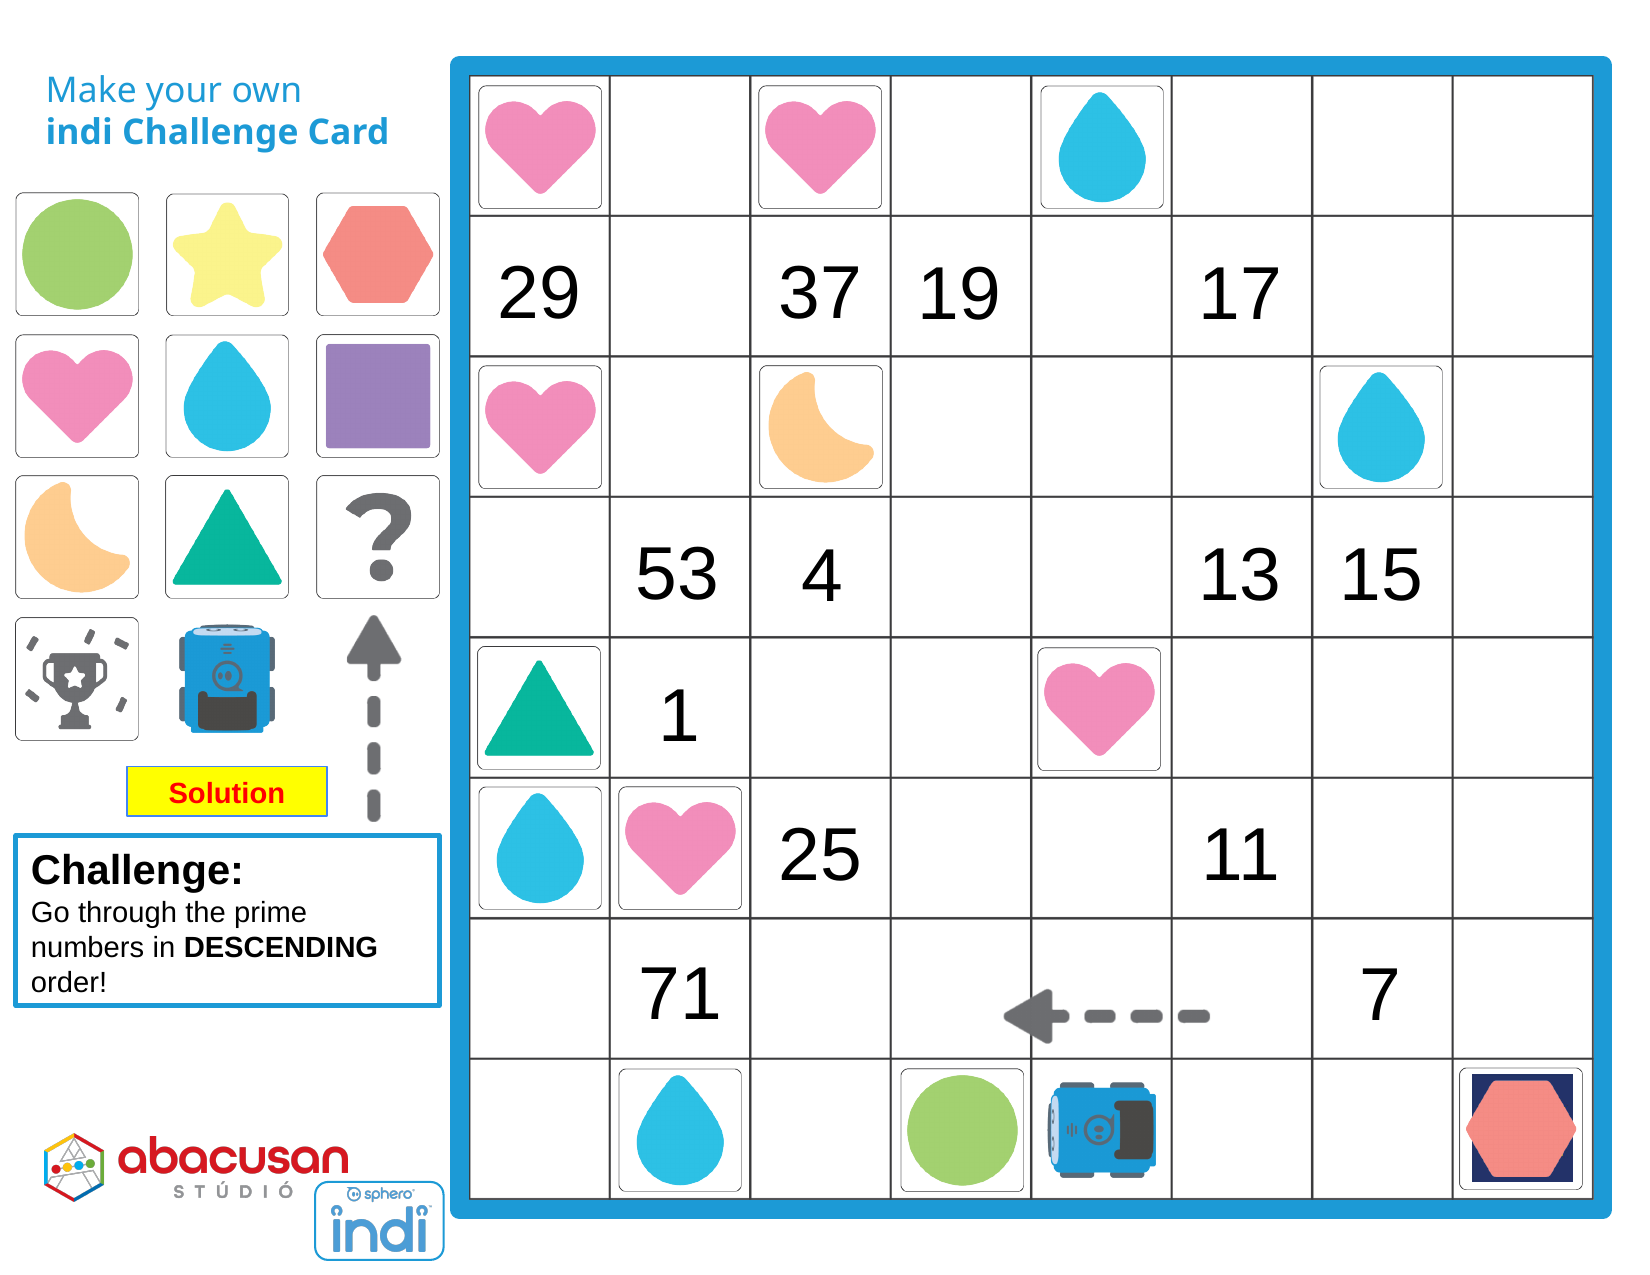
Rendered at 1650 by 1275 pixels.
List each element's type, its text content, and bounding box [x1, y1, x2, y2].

picture [166, 192, 289, 316]
picture [316, 192, 440, 316]
picture [15, 616, 139, 741]
picture [316, 475, 440, 600]
picture [346, 615, 403, 830]
picture [15, 192, 140, 317]
picture [469, 75, 1594, 1200]
text_box Challenge: Go through the prime numbers in DESCENDING order! [15, 835, 440, 1006]
text_box Solution [126, 766, 327, 817]
text_box 11 [1175, 798, 1306, 904]
picture [165, 475, 289, 600]
picture [316, 333, 440, 458]
text_box 15 [1316, 517, 1447, 623]
picture [44, 1133, 348, 1202]
text_box 53 [612, 517, 743, 622]
text_box 25 [754, 798, 886, 904]
text_box 37 [754, 235, 886, 341]
picture [15, 334, 139, 458]
text_box 4 [782, 519, 863, 625]
text_box 13 [1174, 517, 1306, 623]
text_box 71 [615, 937, 746, 1043]
text_box 1 [639, 659, 720, 764]
text_box 19 [894, 236, 1025, 342]
picture [179, 624, 275, 733]
picture [15, 475, 139, 600]
text_box 29 [473, 235, 605, 341]
picture [165, 334, 290, 458]
text_box 17 [1175, 237, 1306, 343]
text_box 7 [1340, 937, 1421, 1043]
picture [331, 1187, 432, 1252]
